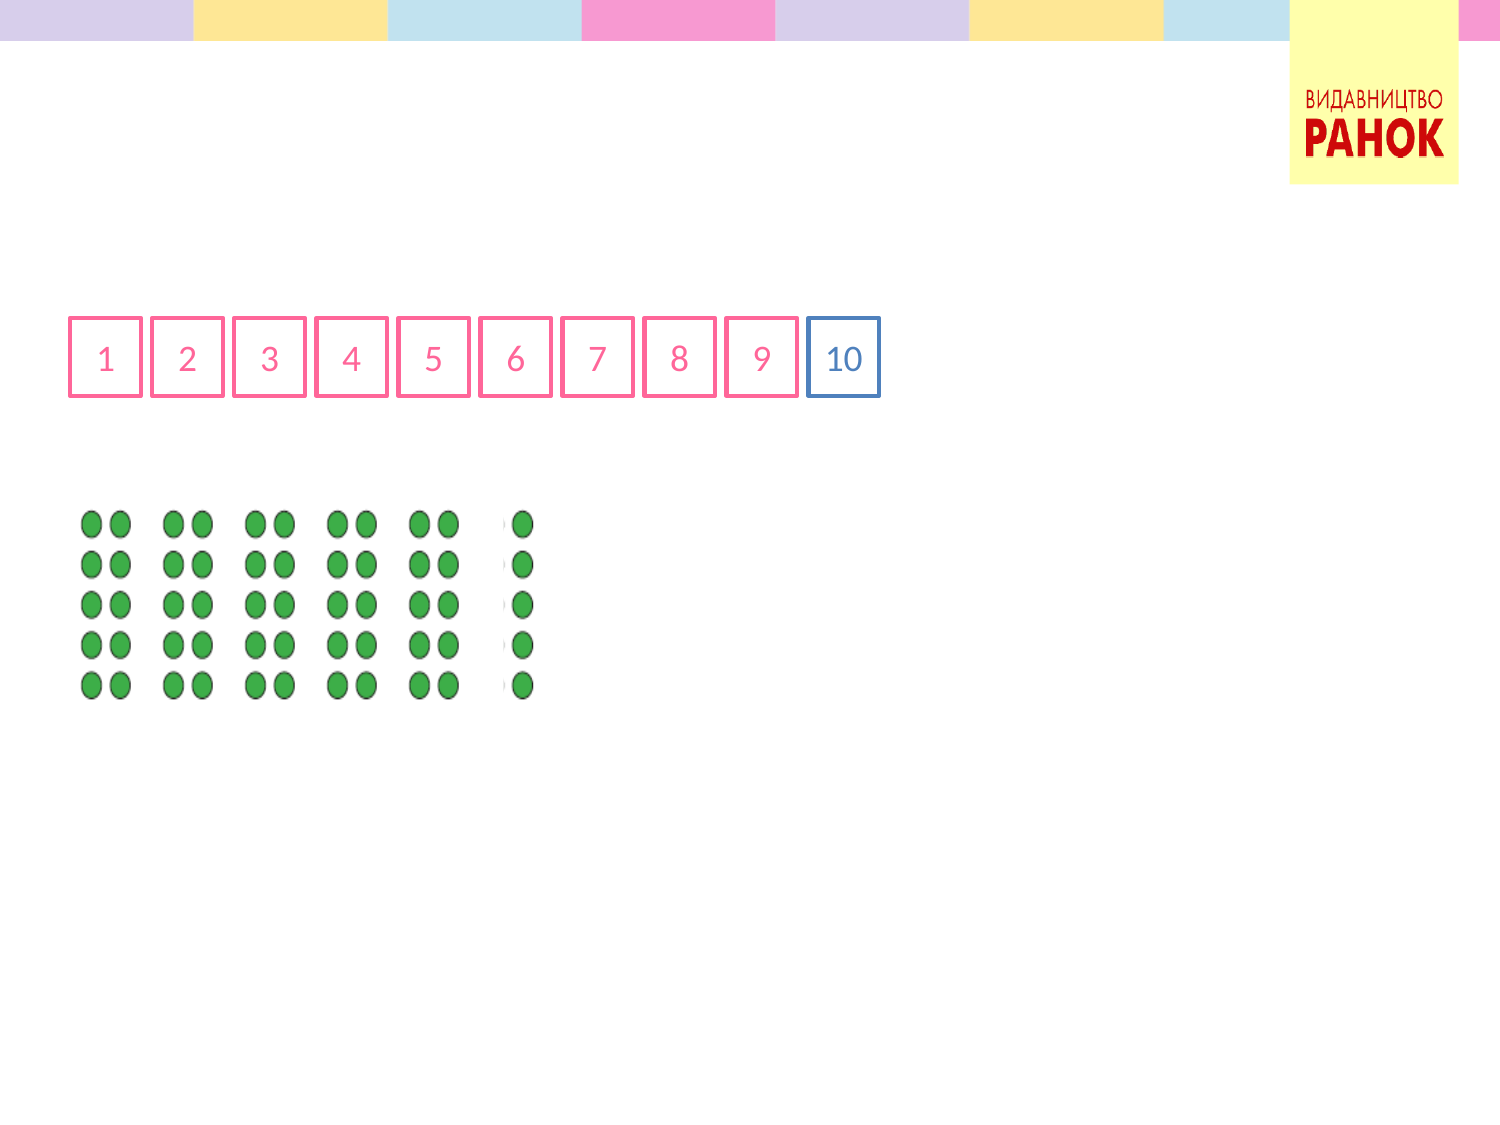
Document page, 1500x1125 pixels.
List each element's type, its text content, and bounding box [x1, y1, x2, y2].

picture [398, 505, 461, 703]
text_box 5 [396, 316, 471, 398]
picture [70, 505, 133, 703]
picture [1305, 89, 1444, 158]
text_box 4 [314, 316, 389, 398]
text_box 6 [478, 316, 553, 398]
text_box 8 [642, 316, 717, 398]
text_box 7 [560, 316, 635, 398]
picture [503, 505, 535, 703]
text_box 2 [150, 316, 225, 398]
text_box [1287, 49, 1461, 187]
text_box 1 [68, 316, 143, 398]
picture [152, 505, 215, 703]
text_box 3 [232, 316, 307, 398]
picture [234, 505, 297, 703]
picture [0, 0, 1500, 41]
text_box 9 [724, 316, 799, 398]
picture [316, 505, 379, 703]
text_box 10 [806, 316, 881, 398]
